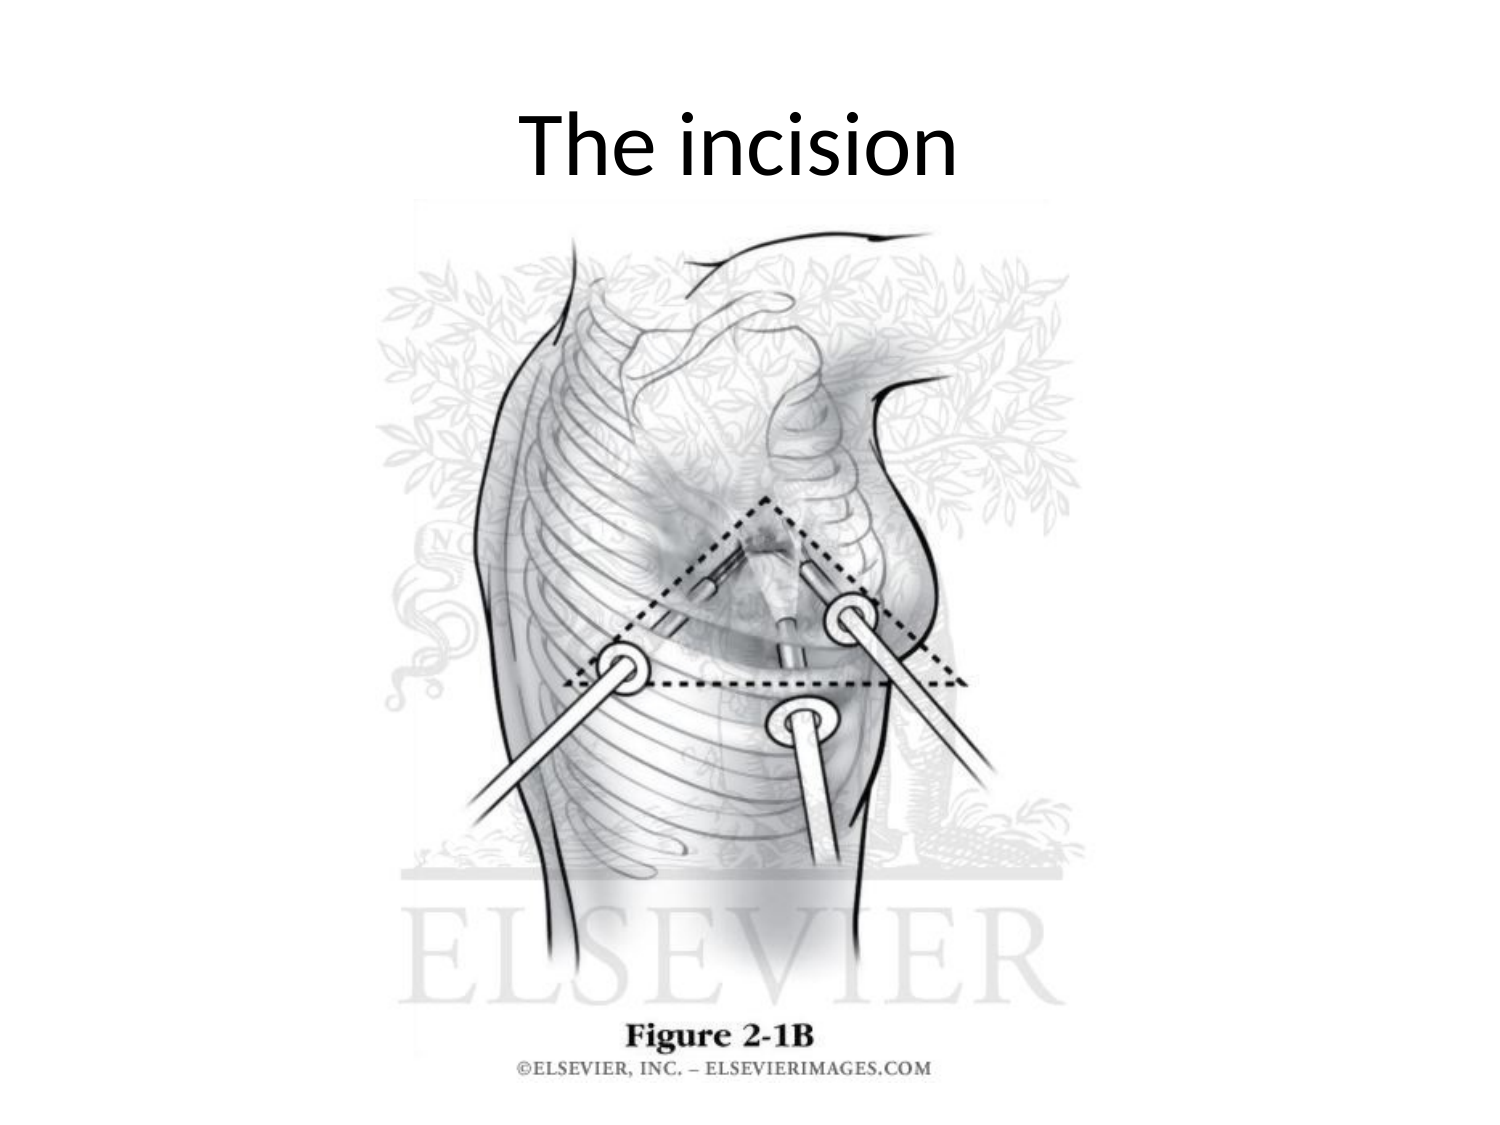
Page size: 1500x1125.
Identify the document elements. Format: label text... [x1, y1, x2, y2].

title The incision [75, 45, 1425, 233]
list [349, 199, 1113, 1084]
